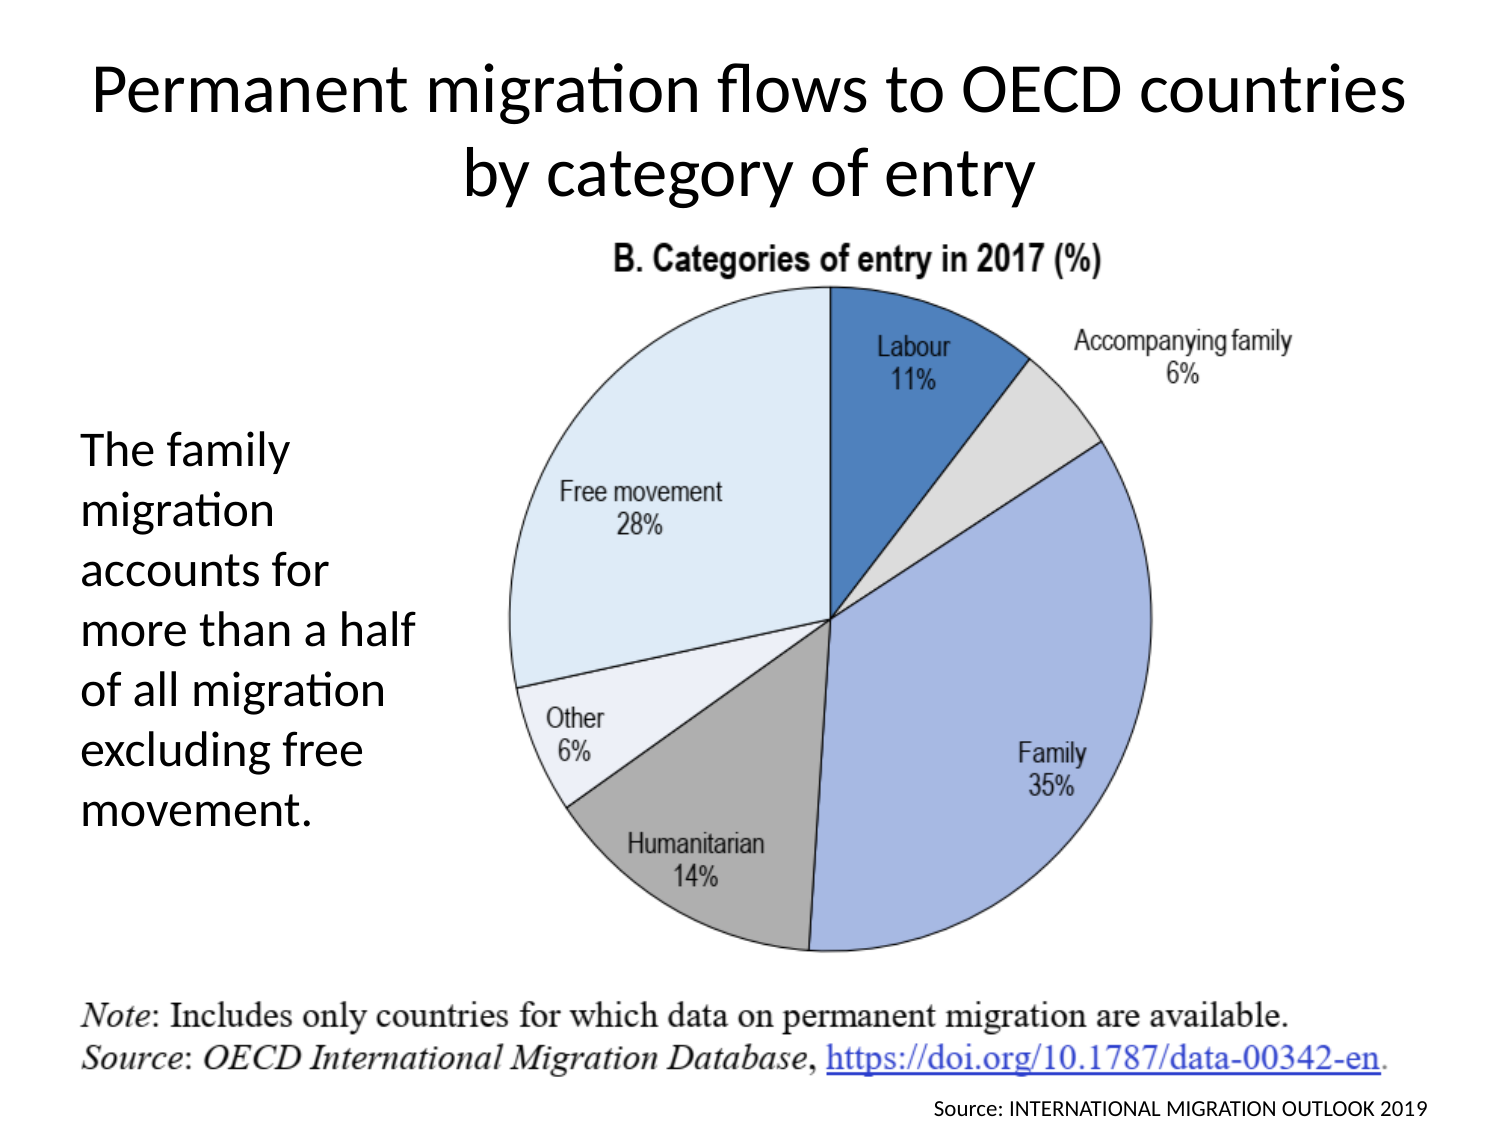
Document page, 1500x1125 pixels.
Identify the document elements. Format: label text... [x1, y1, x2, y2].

picture [41, 230, 1398, 1087]
title Permanent migration flows to OECD countries by category of entry [75, 32, 1425, 220]
text_box Source: INTERNATIONAL MIGRATION OUTLOOK 2019 [919, 1085, 1443, 1125]
